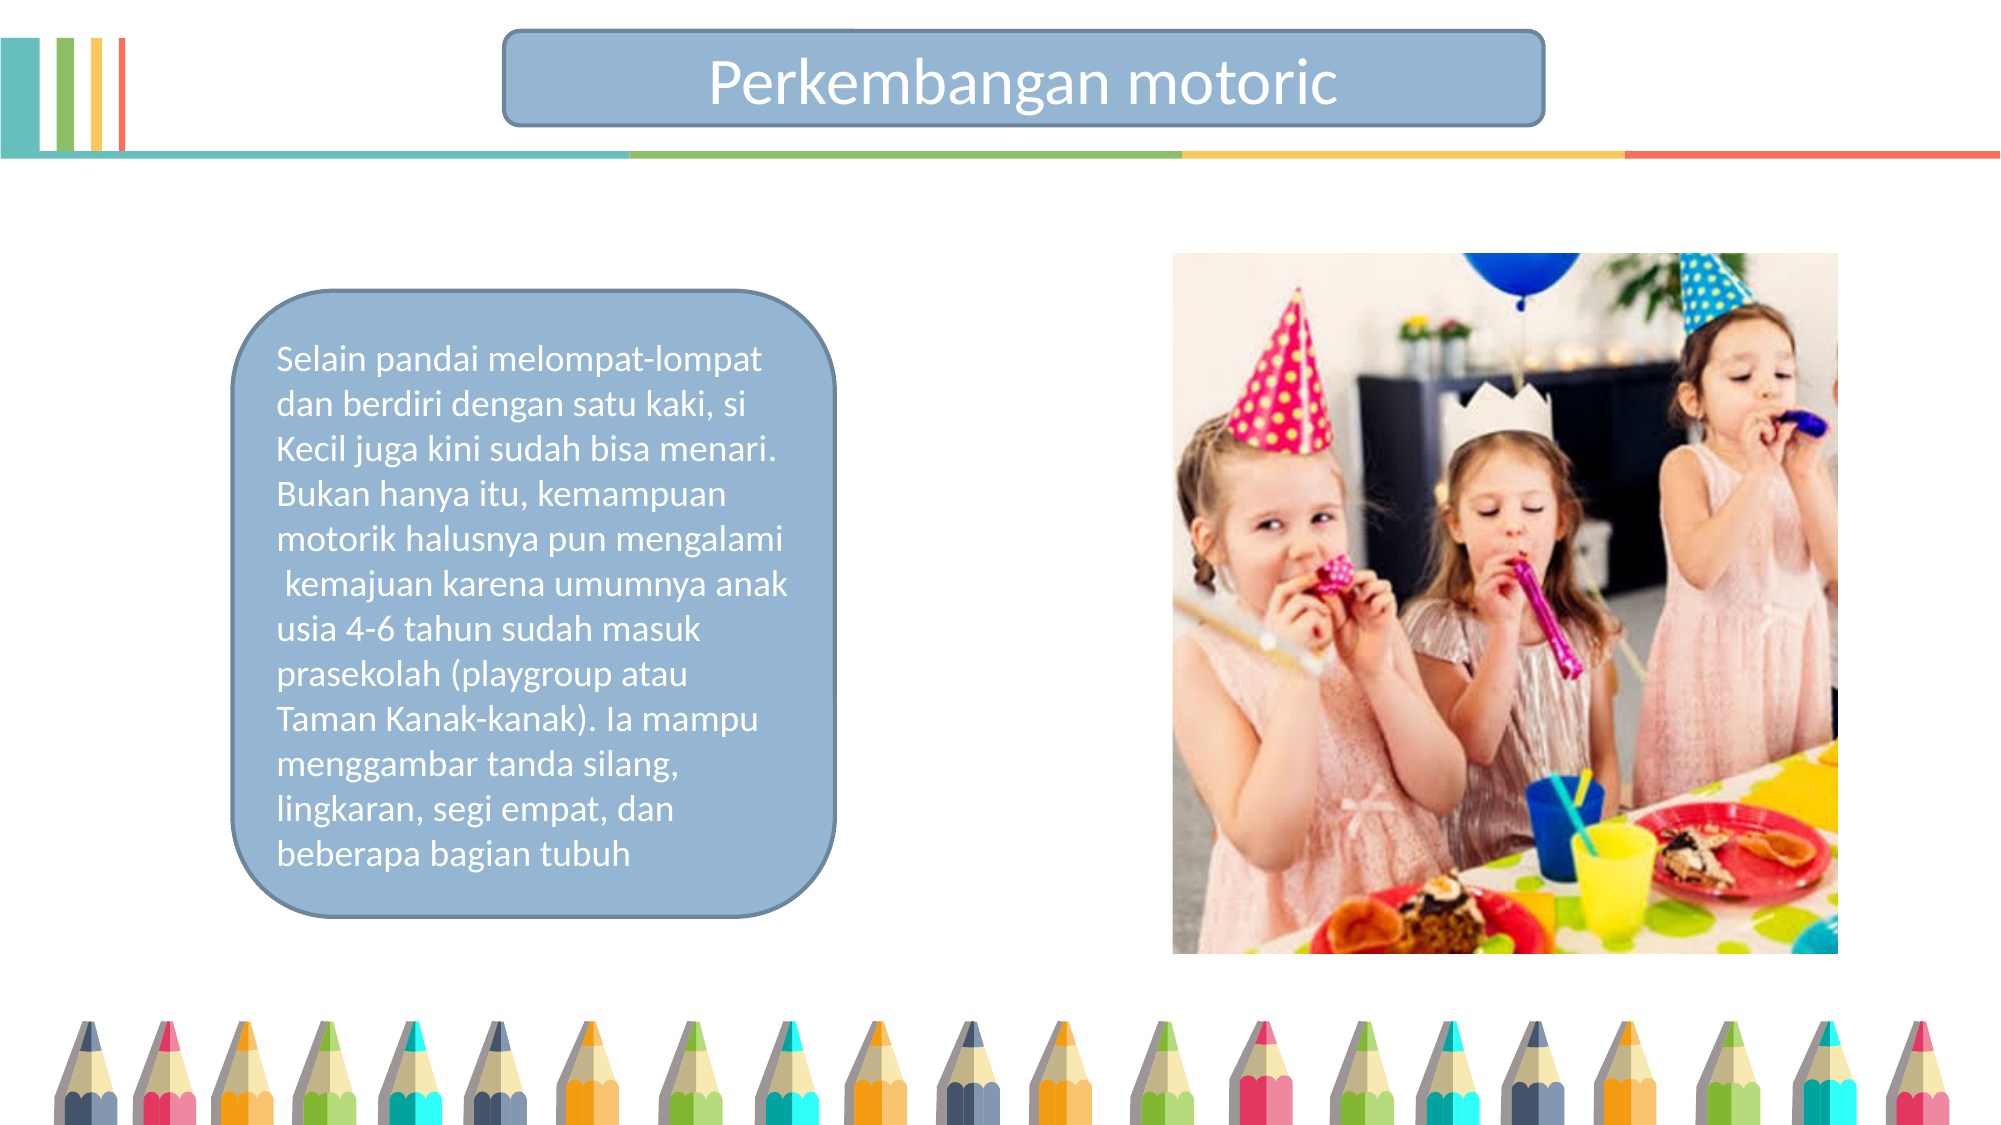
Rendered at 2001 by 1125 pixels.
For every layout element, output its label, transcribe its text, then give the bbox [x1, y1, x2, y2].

picture [1701, 300, 1710, 309]
text_box Selain pandai melompat-lompat dan berdiri dengan satu kaki, si Kecil juga kini sudah bisa menari. Bukan hanya itu, kemampuan motorik halusnya pun mengalami kemajuan karena umumnya anak usia 4-6 tahun sudah masuk prasekolah (playgroup atau Taman Kanak-kanak). Ia mampu menggambar tanda silang, lingkaran, segi empat, dan beberapa bagian tubuh [230, 288, 837, 919]
picture [1711, 287, 1721, 297]
picture [1172, 253, 1839, 955]
picture [1697, 287, 1706, 296]
picture [1726, 292, 1736, 300]
picture [1703, 261, 1713, 270]
picture [1693, 273, 1702, 282]
picture [1707, 273, 1717, 283]
text_box Perkembangan motoric [501, 28, 1546, 128]
